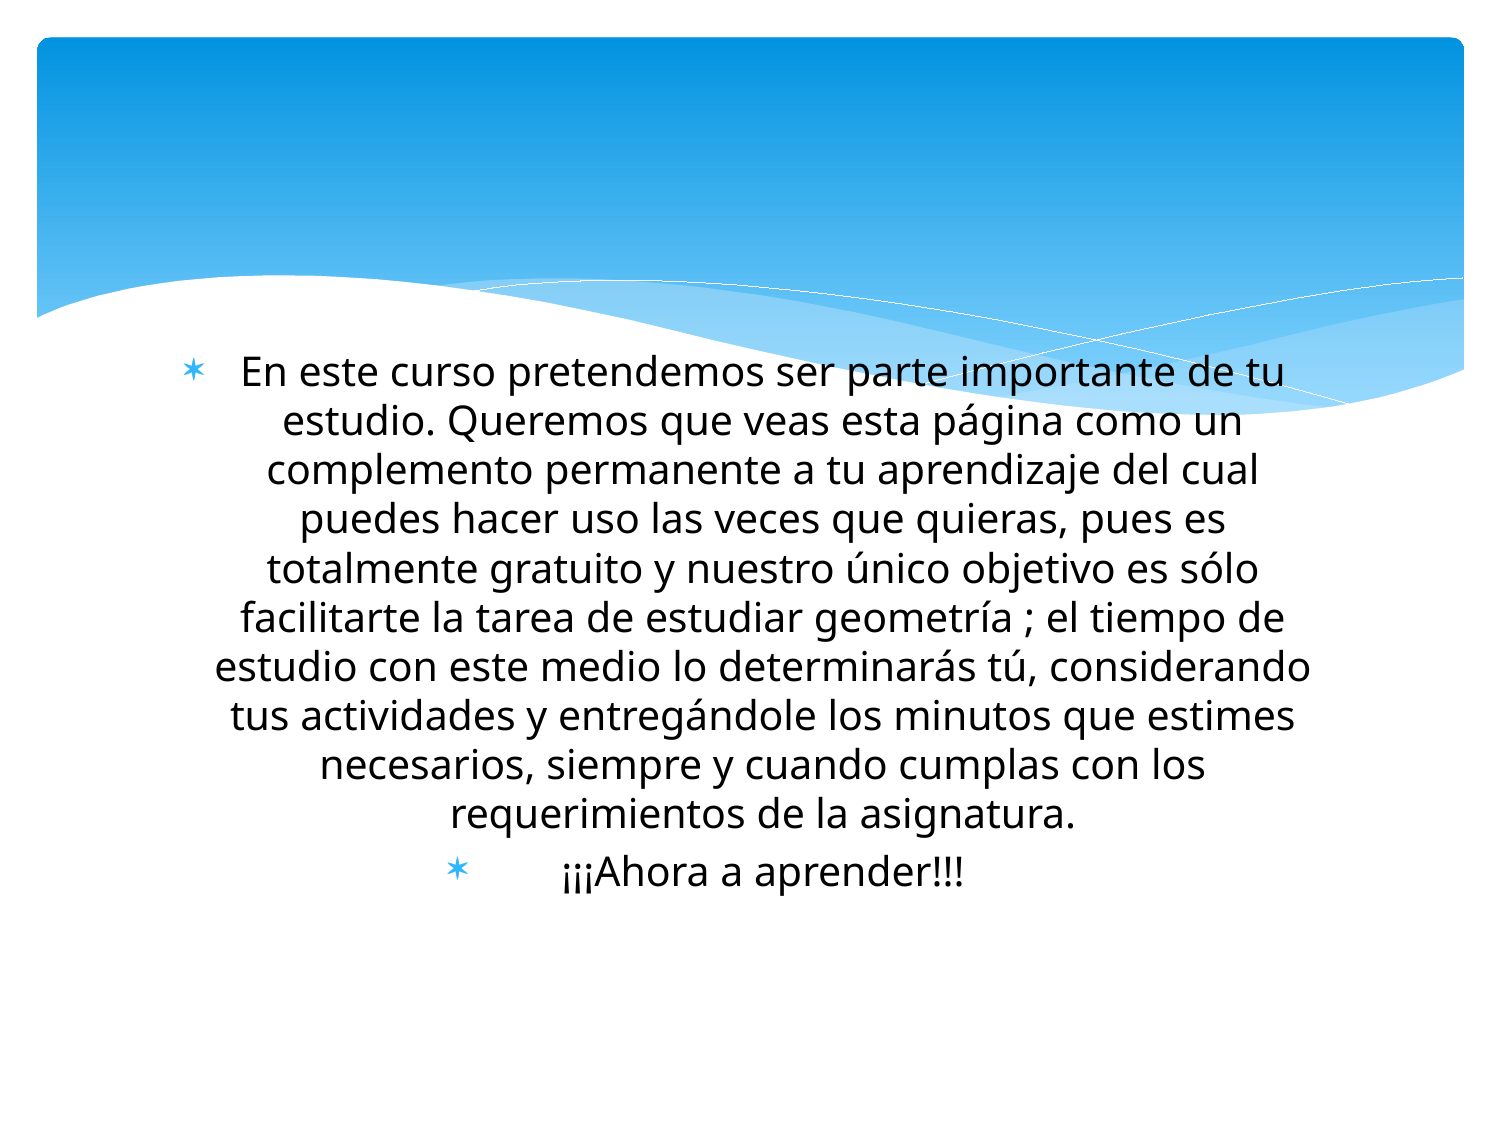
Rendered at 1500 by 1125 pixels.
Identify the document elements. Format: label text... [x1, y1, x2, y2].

list En este curso pretendemos ser parte importante de tu estudio. Queremos que veas esta página como un complemento permanente a tu aprendizaje del cual puedes hacer uso las veces que quieras, pues es totalmente gratuito y nuestro único objetivo es sólo facilitarte la tarea de estudiar geometría ; el tiempo de estudio con este medio lo determinarás tú, considerando tus actividades y entregándole los minutos que estimes necesarios, siempre y cuando cumplas con los requerimientos de la asignatura. ¡¡¡Ahora a aprender!!! [135, 338, 1352, 905]
